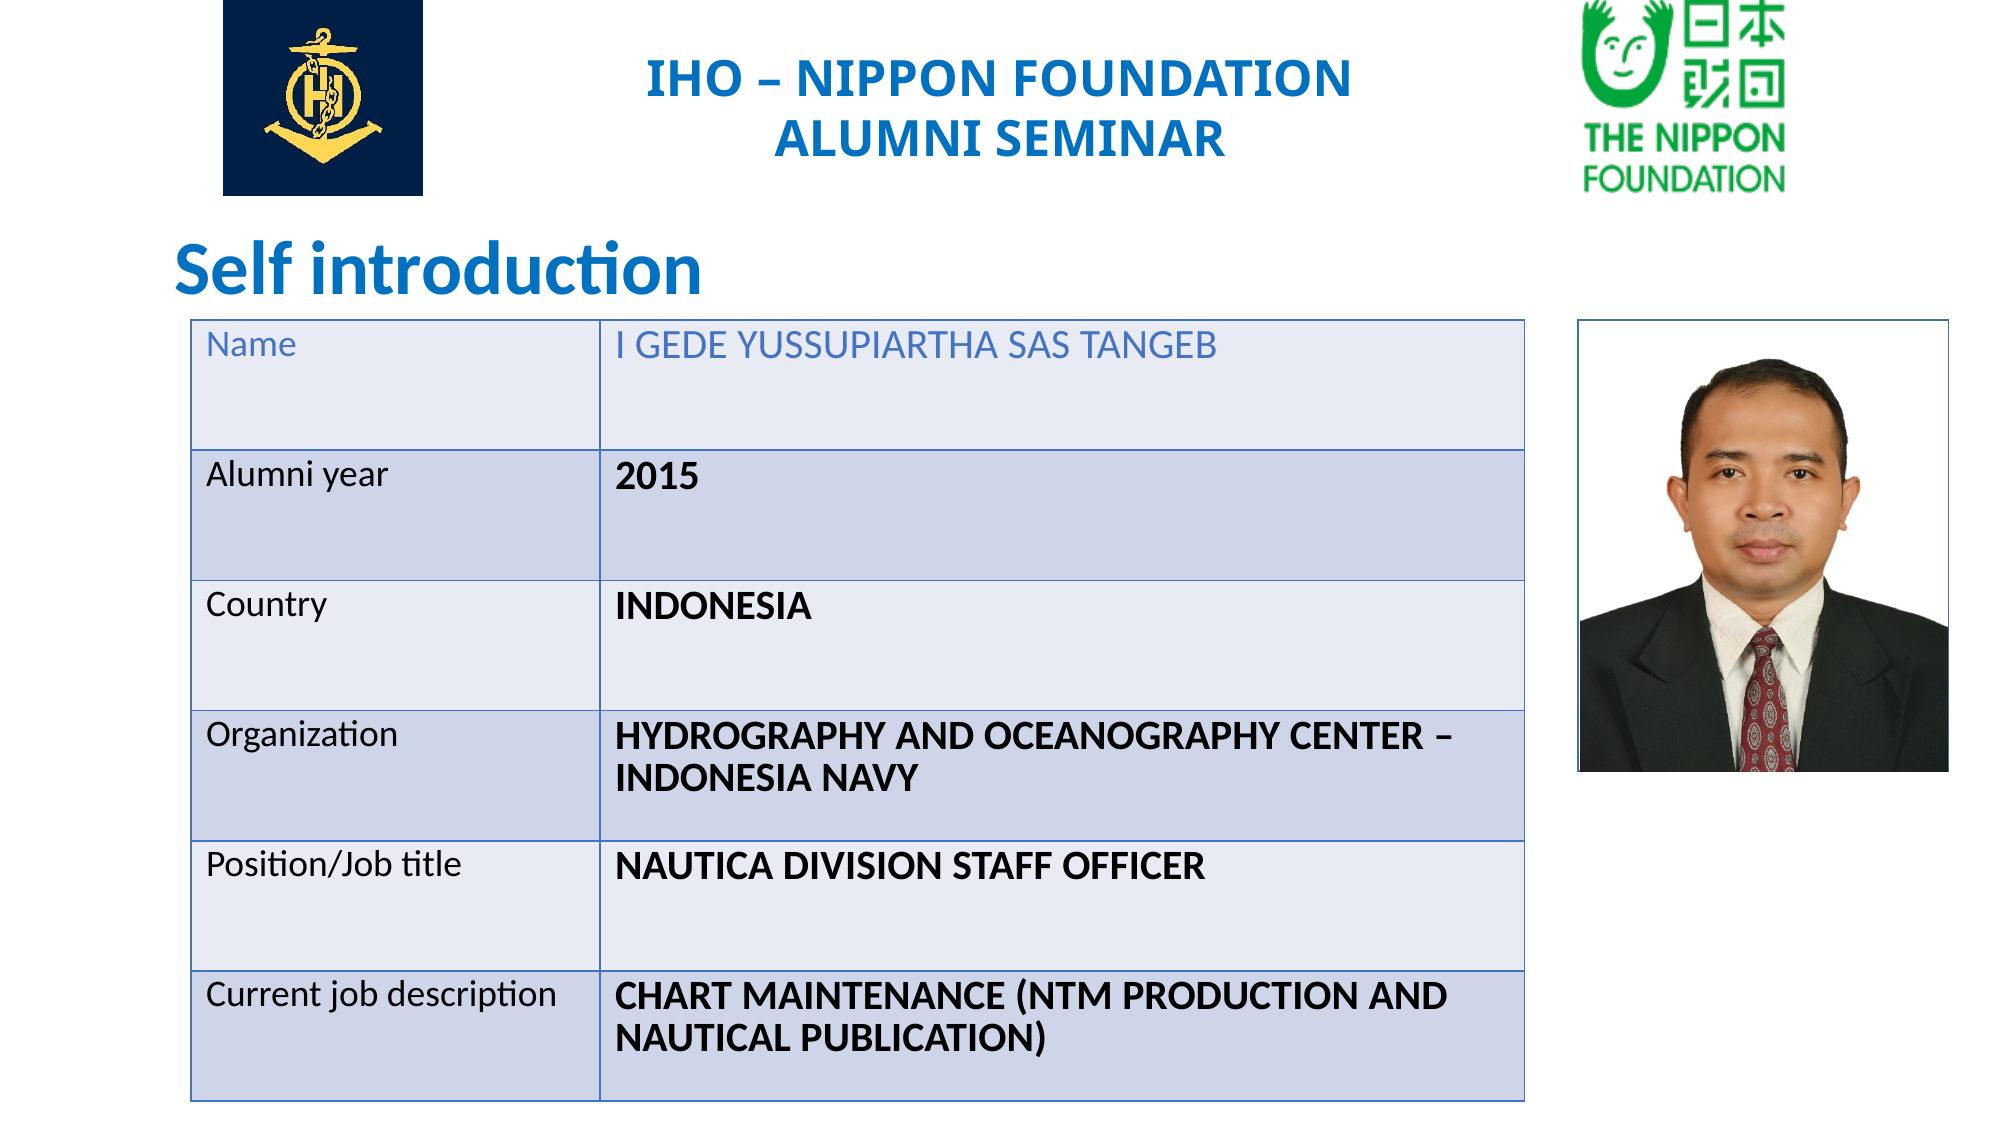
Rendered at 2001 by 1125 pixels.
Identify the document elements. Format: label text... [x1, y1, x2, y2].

table_cell INDONESIA [601, 581, 1524, 710]
title Self introduction [137, 214, 1863, 321]
picture [1577, 0, 1789, 198]
picture [223, 0, 423, 196]
table_cell Country [192, 581, 599, 710]
text_box Please put your photo here! [1577, 319, 1949, 772]
table_cell NAUTICA DIVISION STAFF OFFICER [601, 842, 1524, 970]
table_cell CHART MAINTENANCE (NTM PRODUCTION AND NAUTICAL PUBLICATION) [601, 972, 1524, 1100]
table_cell Alumni year [192, 451, 599, 580]
text_box IHO – NIPPON FOUNDATION ALUMNI SEMINAR [564, 39, 1436, 174]
table_cell HYDROGRAPHY AND OCEANOGRAPHY CENTER – INDONESIA NAVY [601, 711, 1524, 840]
table_cell Position/Job title [192, 842, 599, 970]
table_header I GEDE YUSSUPIARTHA SAS TANGEB [601, 321, 1524, 449]
picture [1580, 321, 1948, 772]
table_cell Current job description [192, 972, 599, 1100]
table_cell 2015 [601, 451, 1524, 580]
table_cell Organization [192, 711, 599, 840]
table_header Name [192, 321, 599, 449]
